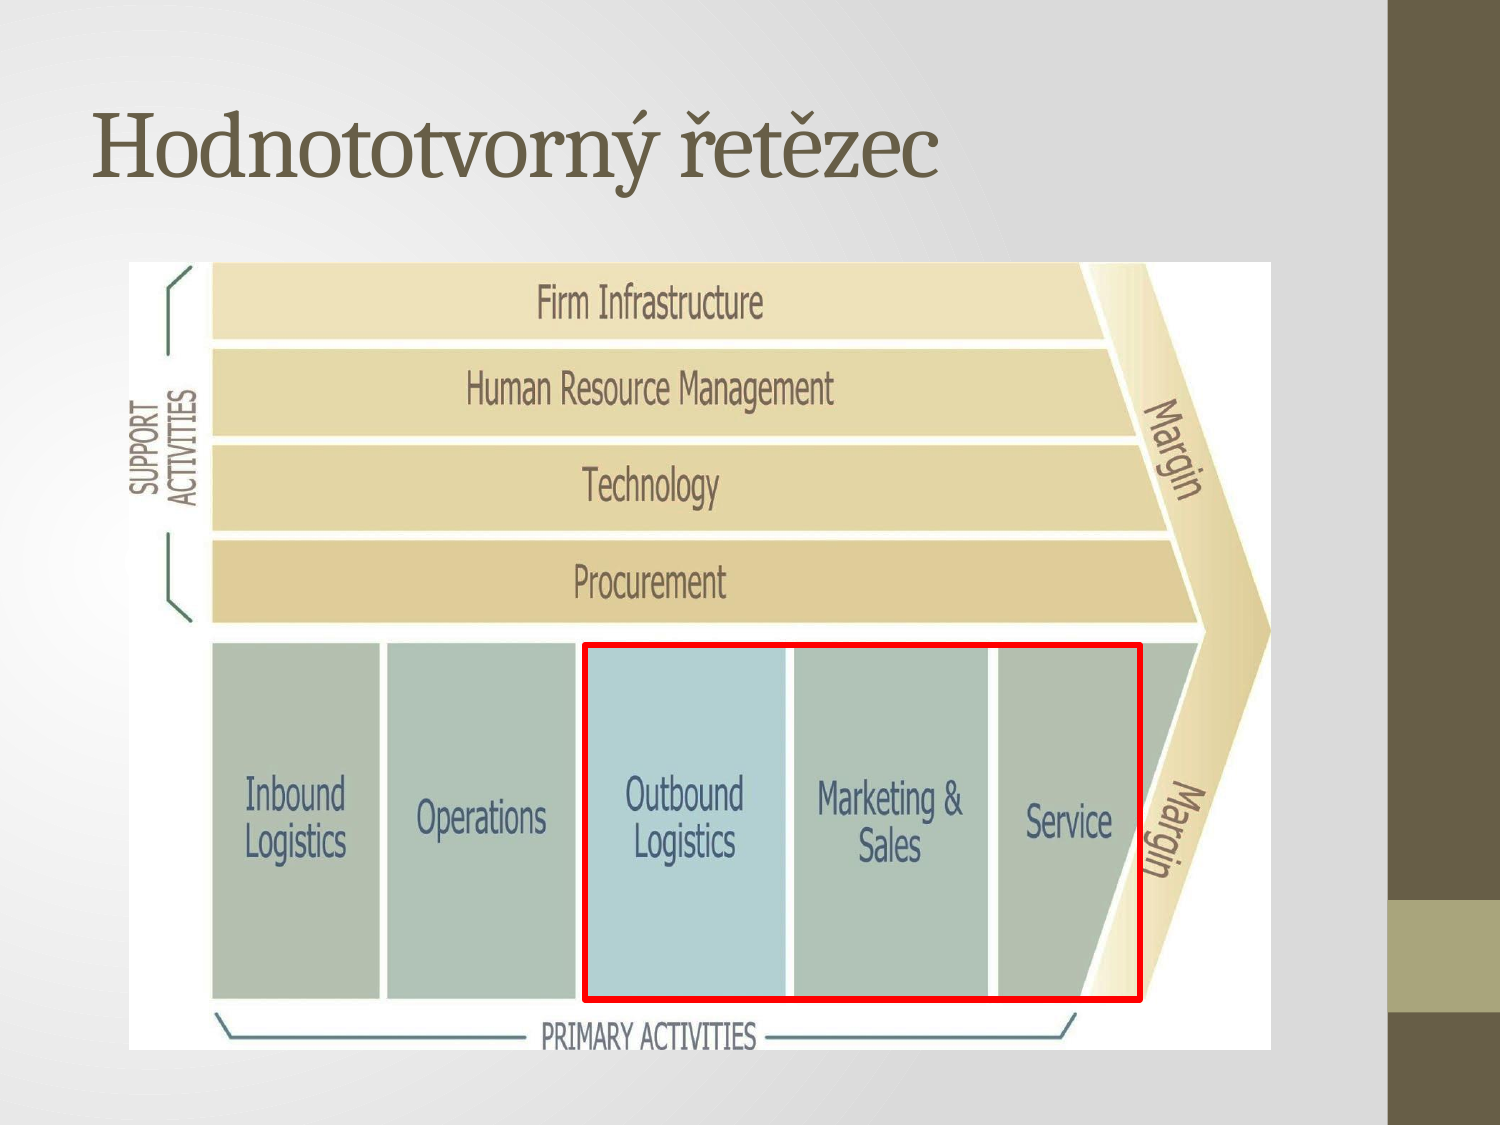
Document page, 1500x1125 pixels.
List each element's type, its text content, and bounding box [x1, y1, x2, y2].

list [129, 261, 1271, 1051]
title Hodnototvorný řetězec [75, 45, 1325, 233]
